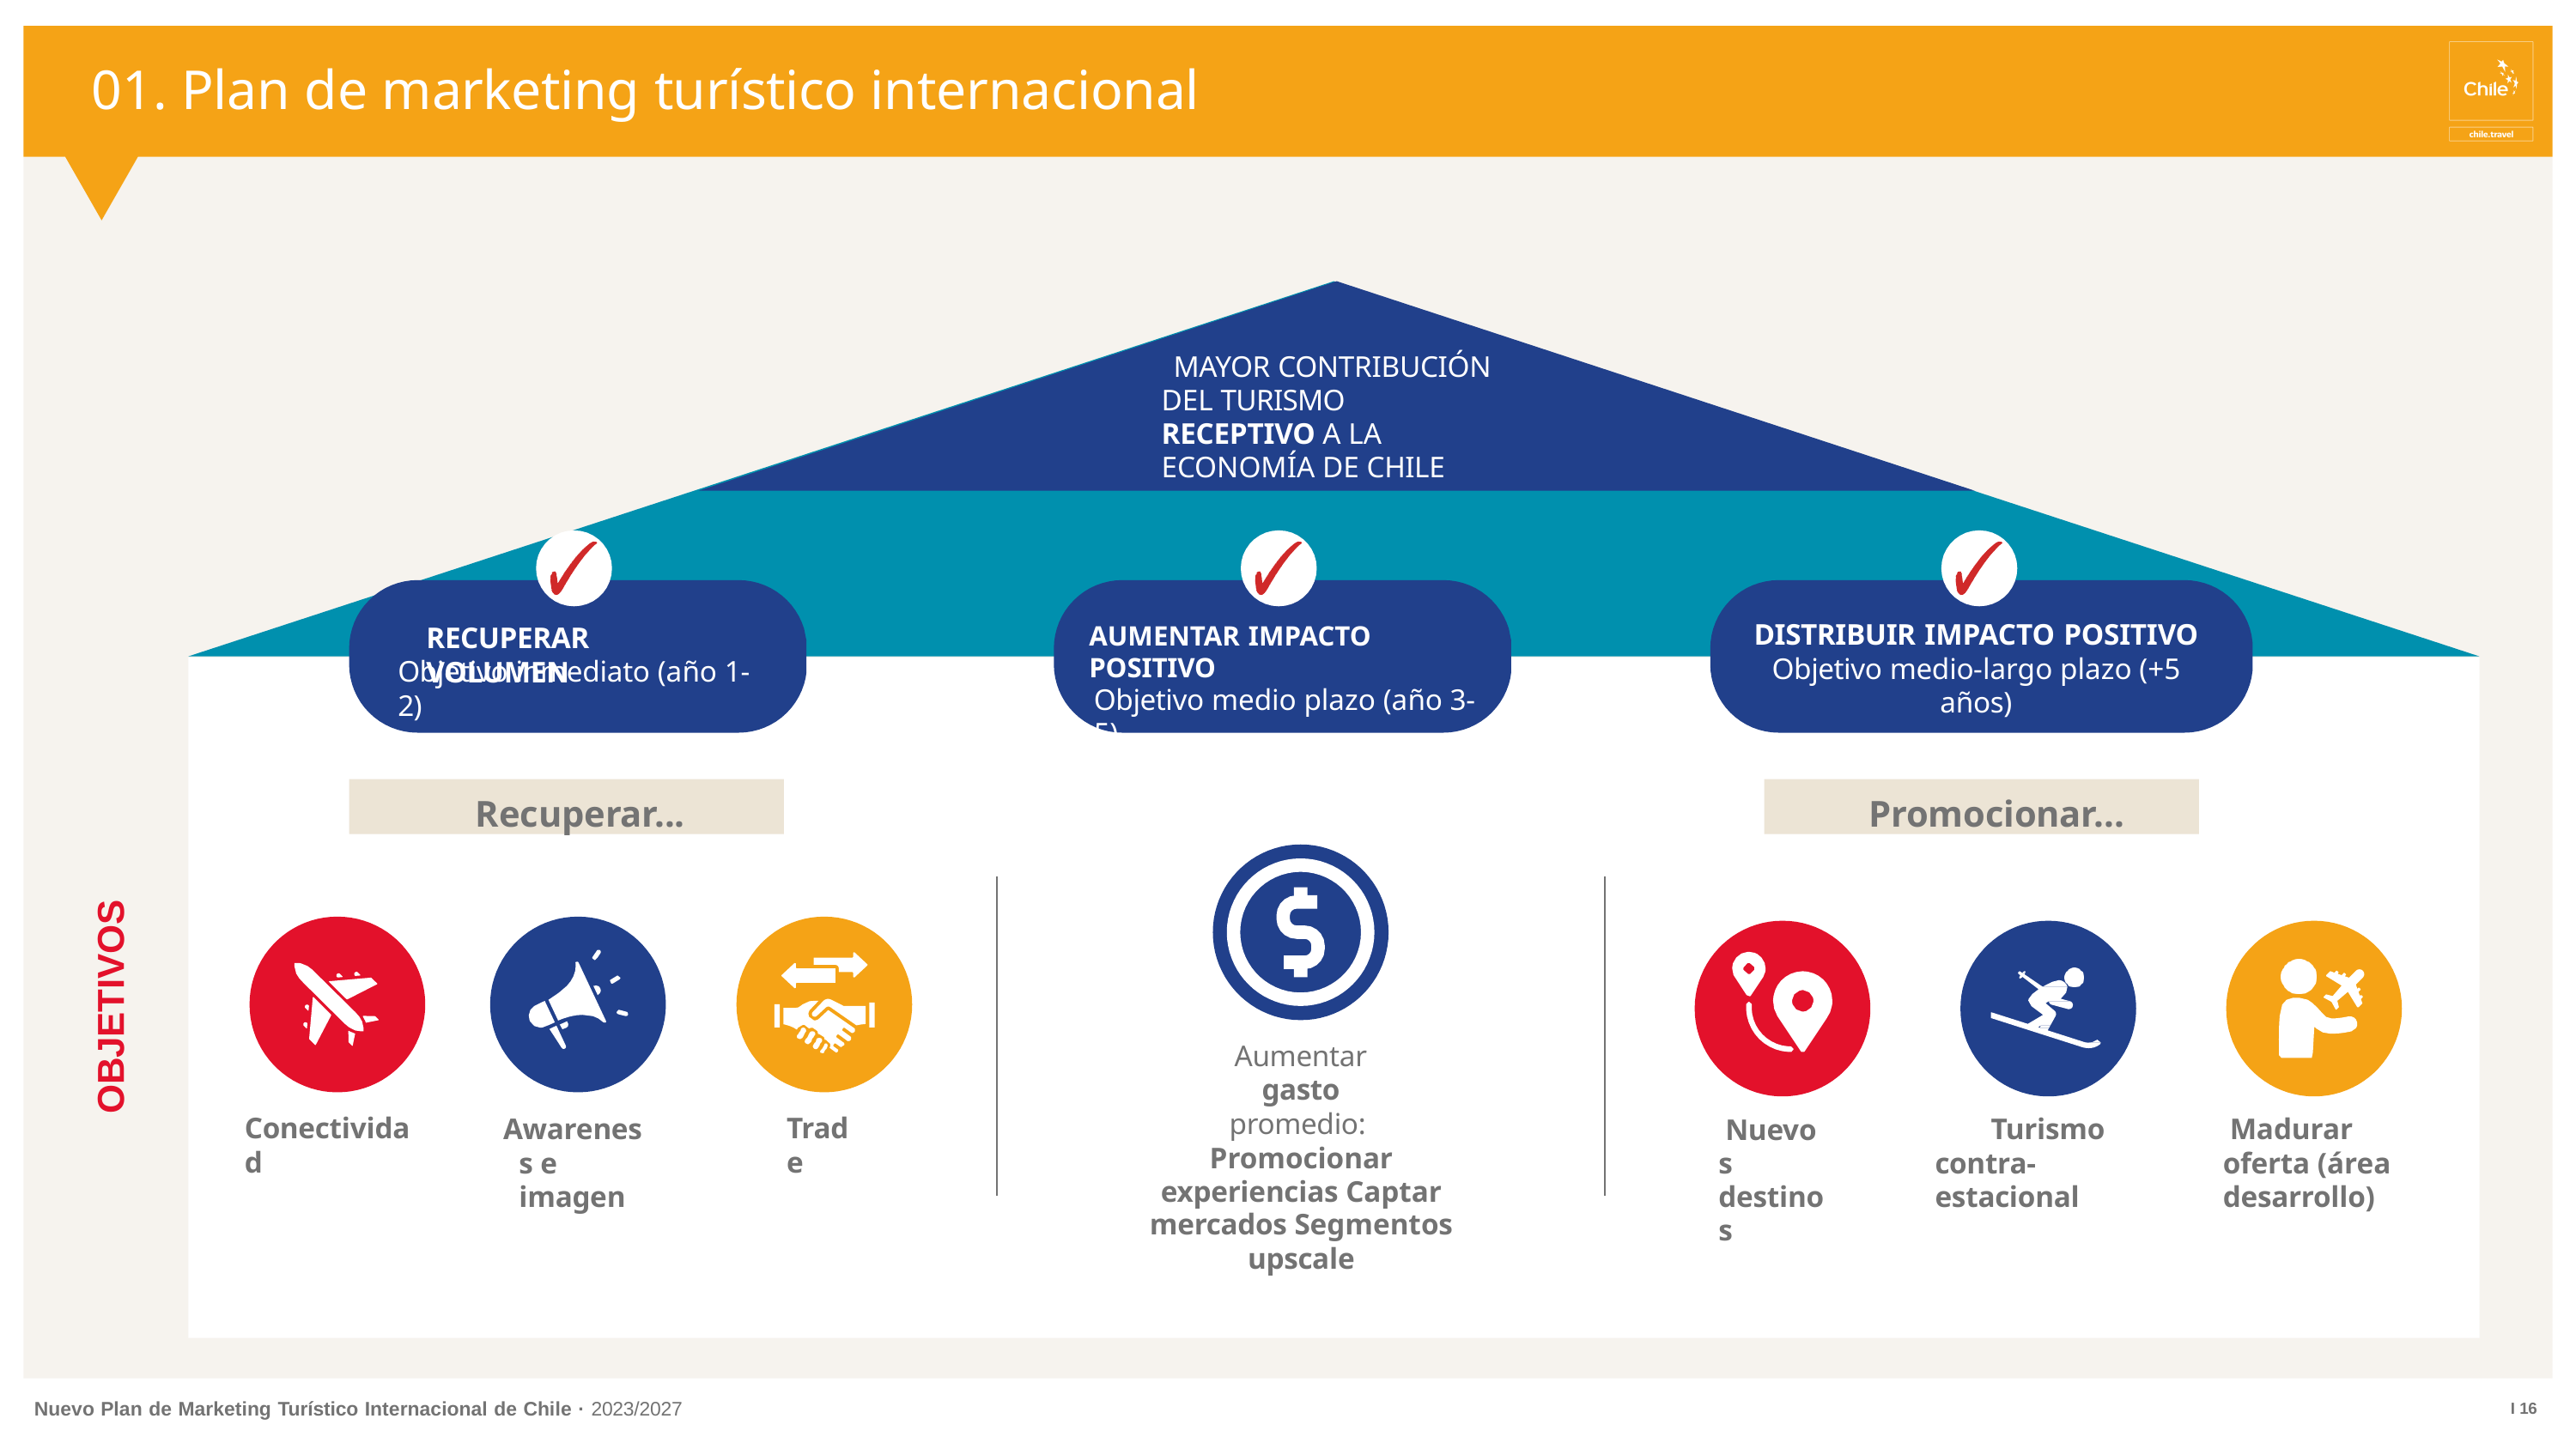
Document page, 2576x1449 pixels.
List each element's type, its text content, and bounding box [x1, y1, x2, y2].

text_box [249, 33, 2544, 1196]
slide_number I 16 [2508, 1398, 2545, 1449]
footer Nuevo Plan de Marketing Turístico Internacional de Chile · 2023/2027 [32, 1397, 697, 1449]
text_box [23, 26, 2553, 1379]
